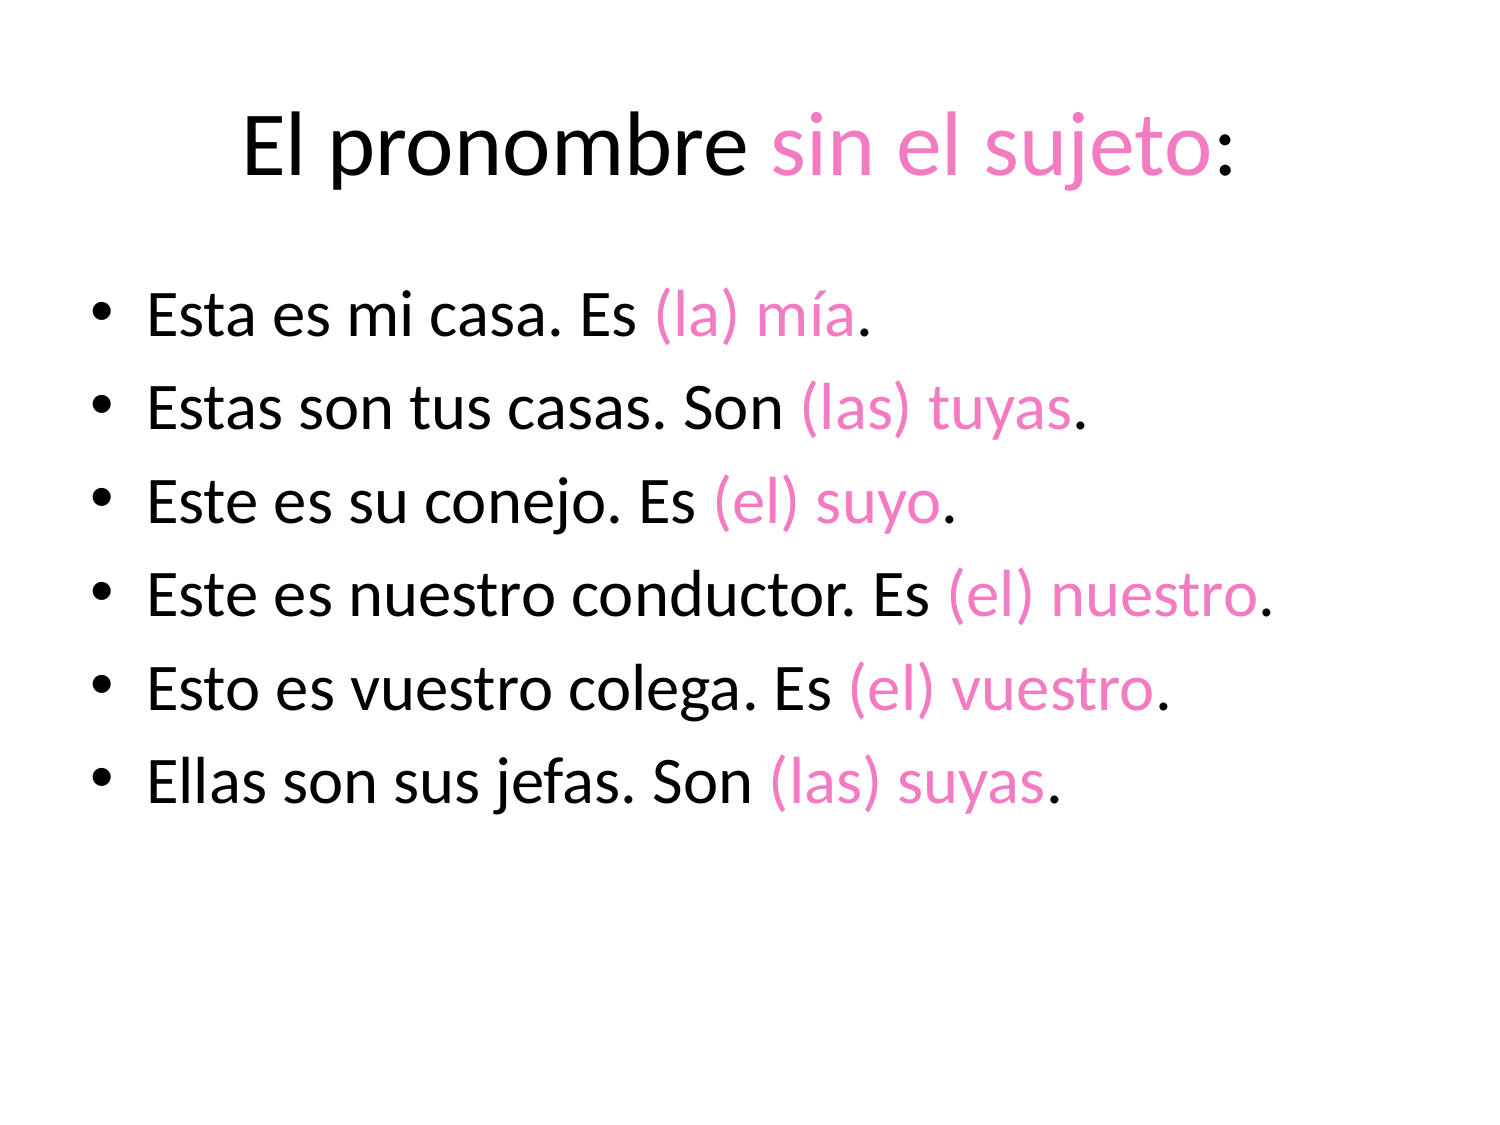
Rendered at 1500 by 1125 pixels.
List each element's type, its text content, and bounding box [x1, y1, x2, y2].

title El pronombre sin el sujeto: [75, 45, 1425, 233]
list Esta es mi casa. Es (la) mía. Estas son tus casas. Son (las) tuyas. Este es su conejo. Es (el) suyo. Este es nuestro conductor. Es (el) nuestro. Esto es vuestro colega. Es (el) vuestro. Ellas son sus jefas. Son (las) suyas. [75, 262, 1425, 1005]
